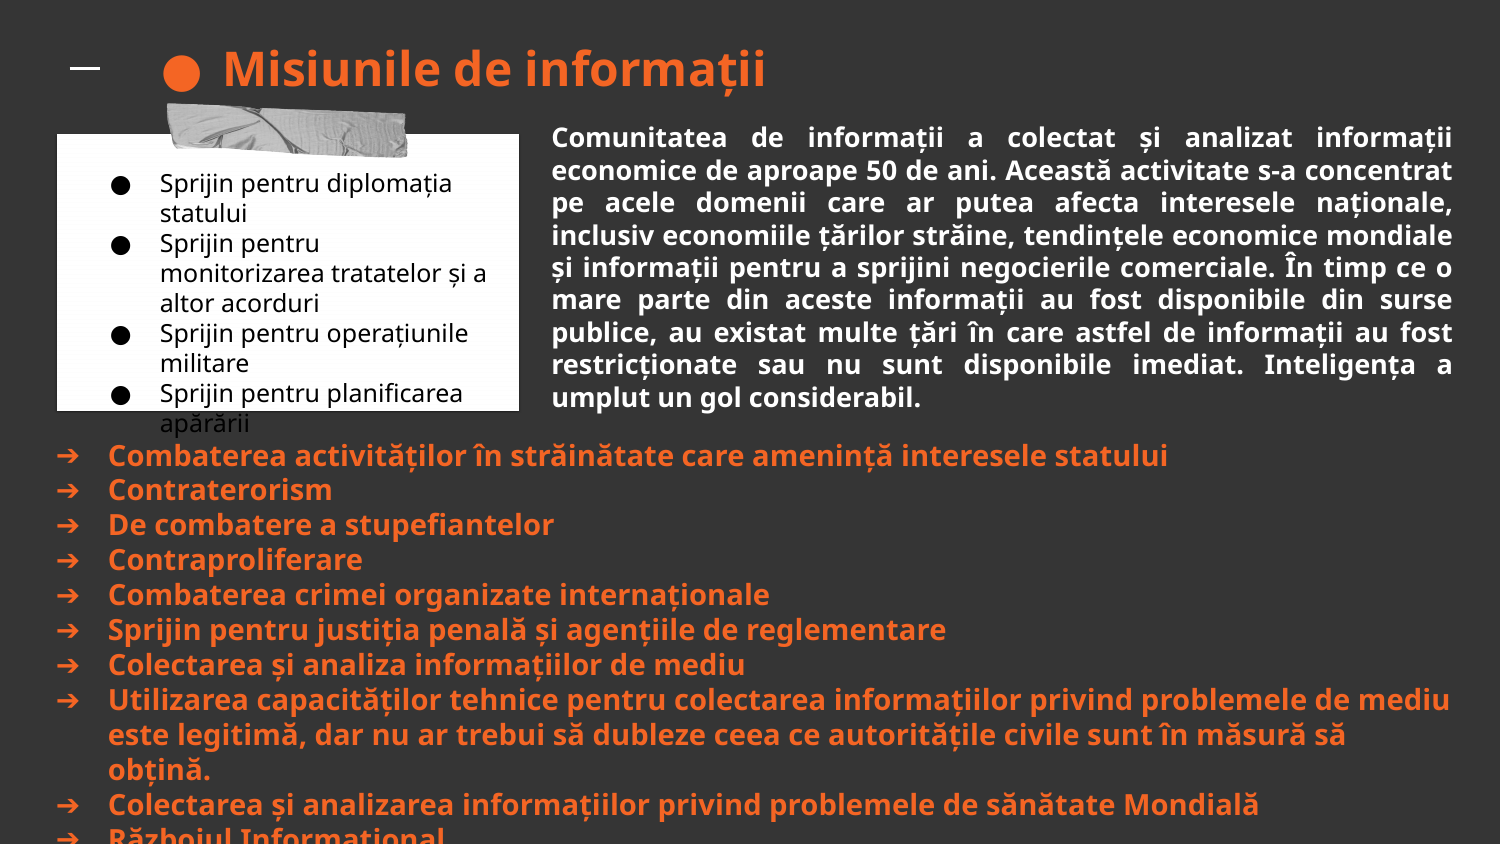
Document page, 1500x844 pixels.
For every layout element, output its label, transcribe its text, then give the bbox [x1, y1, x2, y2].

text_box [37, 105, 537, 423]
title Misiunile de informații [132, 23, 1157, 105]
text_box Combaterea activităților în străinătate care amenință interesele statului Contraterorism De combatere a stupefiantelor Contraproliferare Combaterea crimei organizate internaționale Sprijin pentru justiția penală și agențiile de reglementare Colectarea și analiza informațiilor de mediu Utilizarea capacităților tehnice pentru colectarea informațiilor privind problemele de mediu este legitimă, dar nu ar trebui să dubleze ceea ce autoritățile civile sunt în măsură să obțină. Colectarea și analizarea informațiilor privind problemele de sănătate Mondială Războiul Informațional [17, 421, 1468, 844]
text_box Comunitatea de informații a colectat și analizat informații economice de aproape 50 de ani. Această activitate s-a concentrat pe acele domenii care ar putea afecta interesele naționale, inclusiv economiile țărilor străine, tendințele economice mondiale și informații pentru a sprijini negocierile comerciale. În timp ce o mare parte din aceste informații au fost disponibile din surse publice, au existat multe țări în care astfel de informații au fost restricționate sau nu sunt disponibile imediat. Inteligența a umplut un gol considerabil. [538, 105, 1468, 421]
